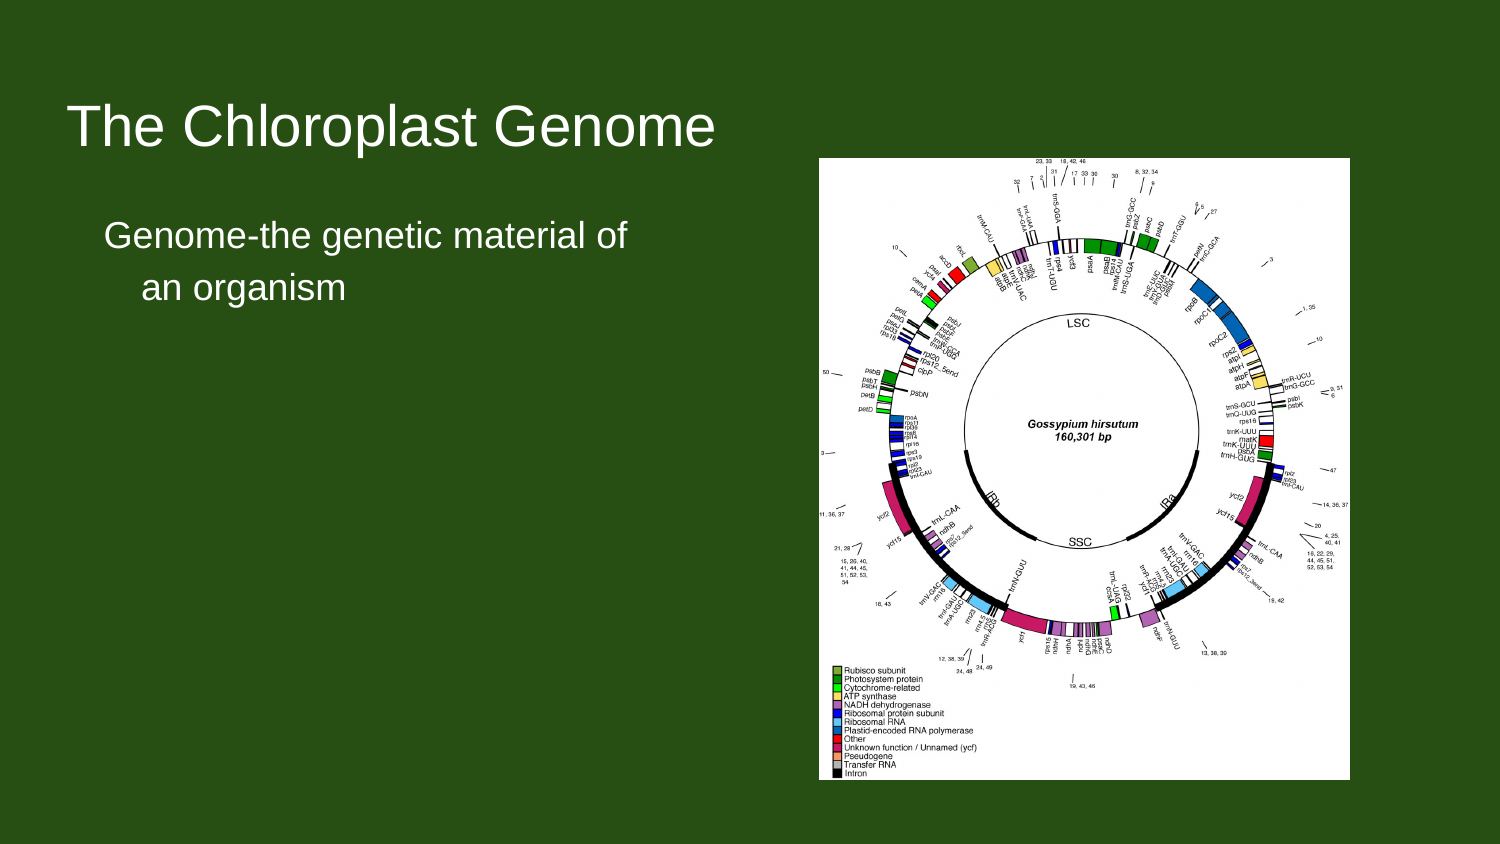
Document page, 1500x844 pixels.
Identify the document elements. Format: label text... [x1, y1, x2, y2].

list Genome-the genetic material of an organism Chloroplasts contain their own genetic system Genes consists of circular DNA molecules in multiple copies Ranging from 120 to 106 kb, and containing about 120 genes. [51, 189, 695, 750]
title The Chloroplast Genome [51, 72, 1449, 167]
picture [819, 158, 1350, 780]
